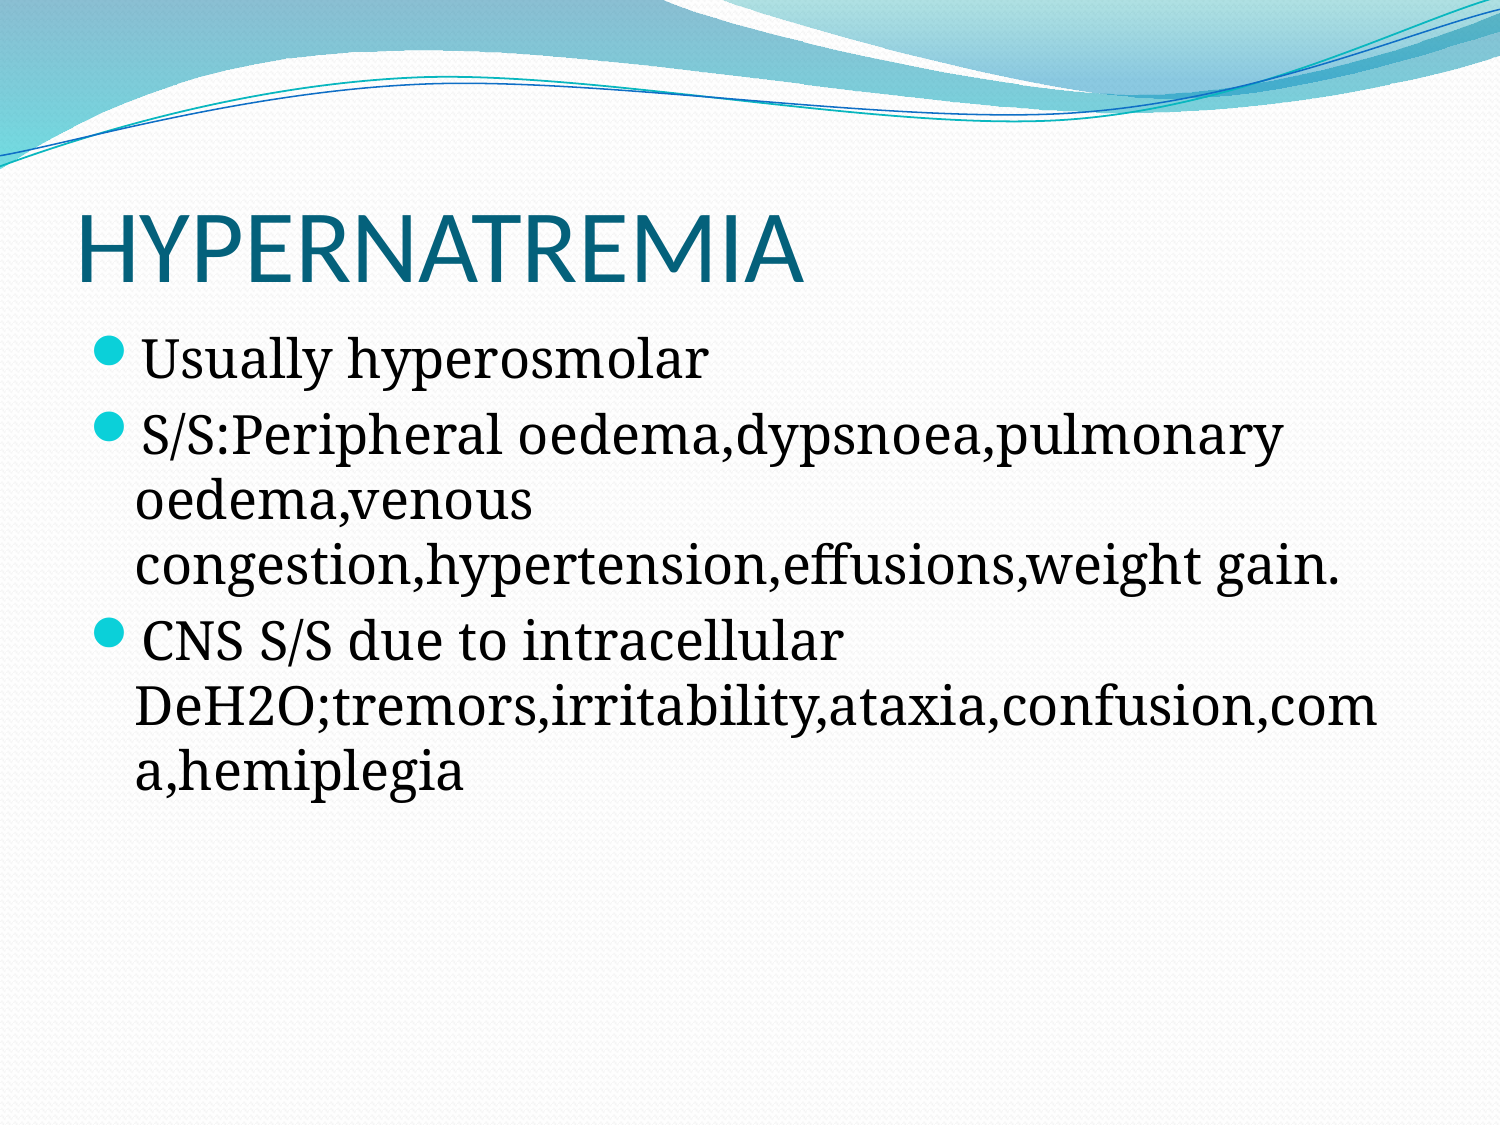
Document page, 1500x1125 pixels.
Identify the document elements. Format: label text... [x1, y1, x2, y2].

list Usually hyperosmolar S/S:Peripheral oedema,dypsnoea,pulmonary oedema,venous congestion,hypertension,effusions,weight gain. CNS S/S due to intracellular DeH2O;tremors,irritability,ataxia,confusion,coma,hemiplegia [75, 317, 1425, 1038]
title HYPERNATREMIA [75, 115, 1425, 303]
